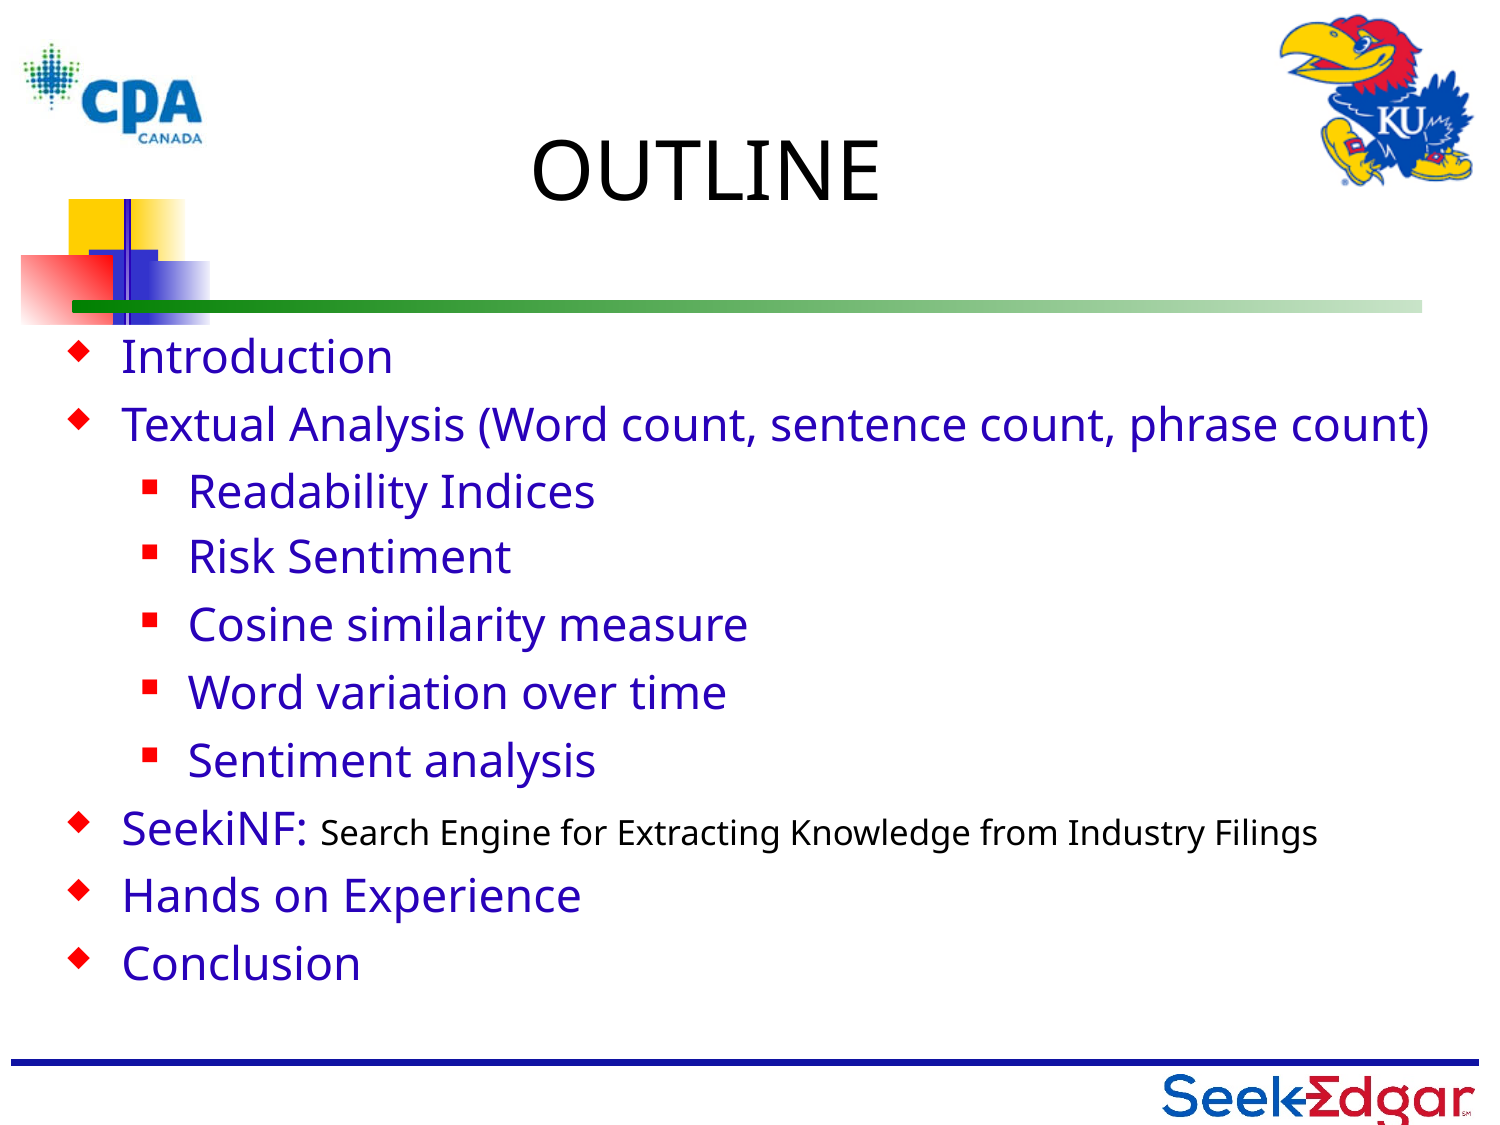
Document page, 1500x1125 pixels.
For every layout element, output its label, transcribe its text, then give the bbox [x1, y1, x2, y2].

list Introduction Textual Analysis (Word count, sentence count, phrase count) Readability Indices Risk Sentiment Cosine similarity measure Word variation over time Sentiment analysis SeekiNF: Search Engine for Extracting Knowledge from Industry Filings Hands on Experience Conclusion [50, 324, 1450, 1038]
picture [1273, 11, 1477, 187]
picture [1162, 1074, 1475, 1125]
picture [11, 0, 215, 199]
title OUTLINE [237, 37, 1175, 225]
